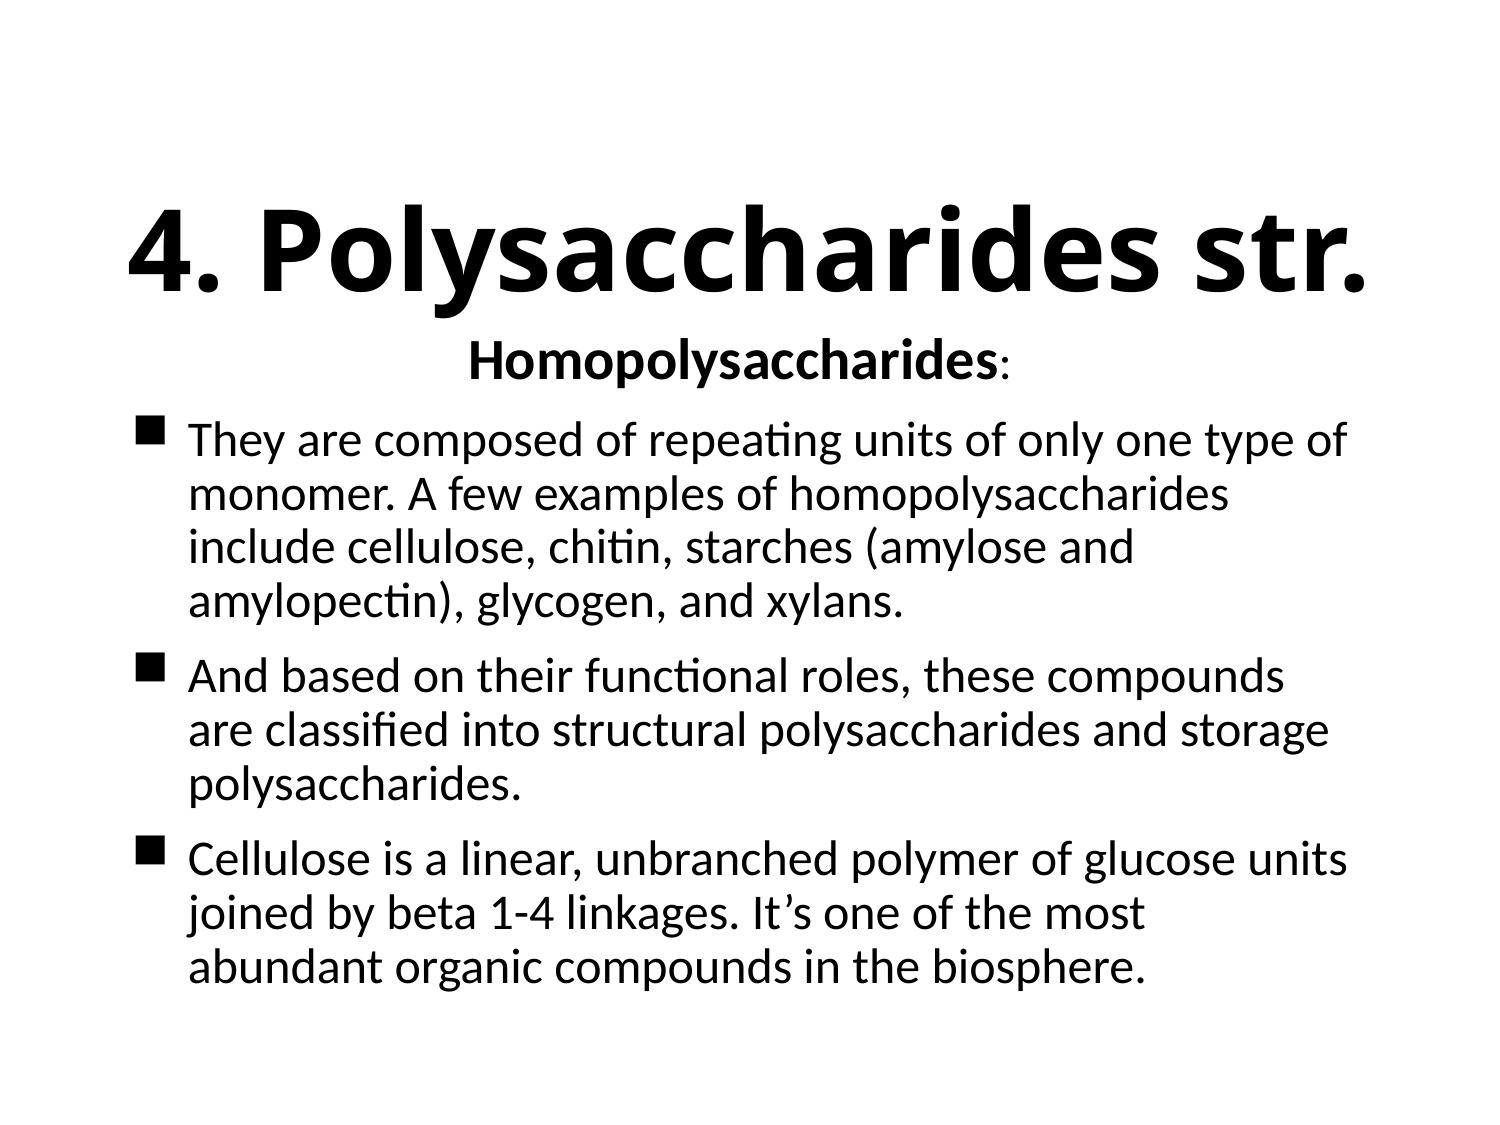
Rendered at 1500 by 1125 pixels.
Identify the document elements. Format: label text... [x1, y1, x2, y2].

subtitle Homopolysaccharides: They are composed of repeating units of only one type of monomer. A few examples of homopolysaccharides include cellulose, chitin, starches (amylose and amylopectin), glycogen, and xylans. And based on their functional roles, these compounds are classified into structural polysaccharides and storage polysaccharides. Cellulose is a linear, unbranched polymer of glucose units joined by beta 1-4 linkages. It’s one of the most abundant organic compounds in the biosphere. [116, 321, 1364, 1125]
title 4. Polysaccharides str. [112, 184, 1388, 324]
